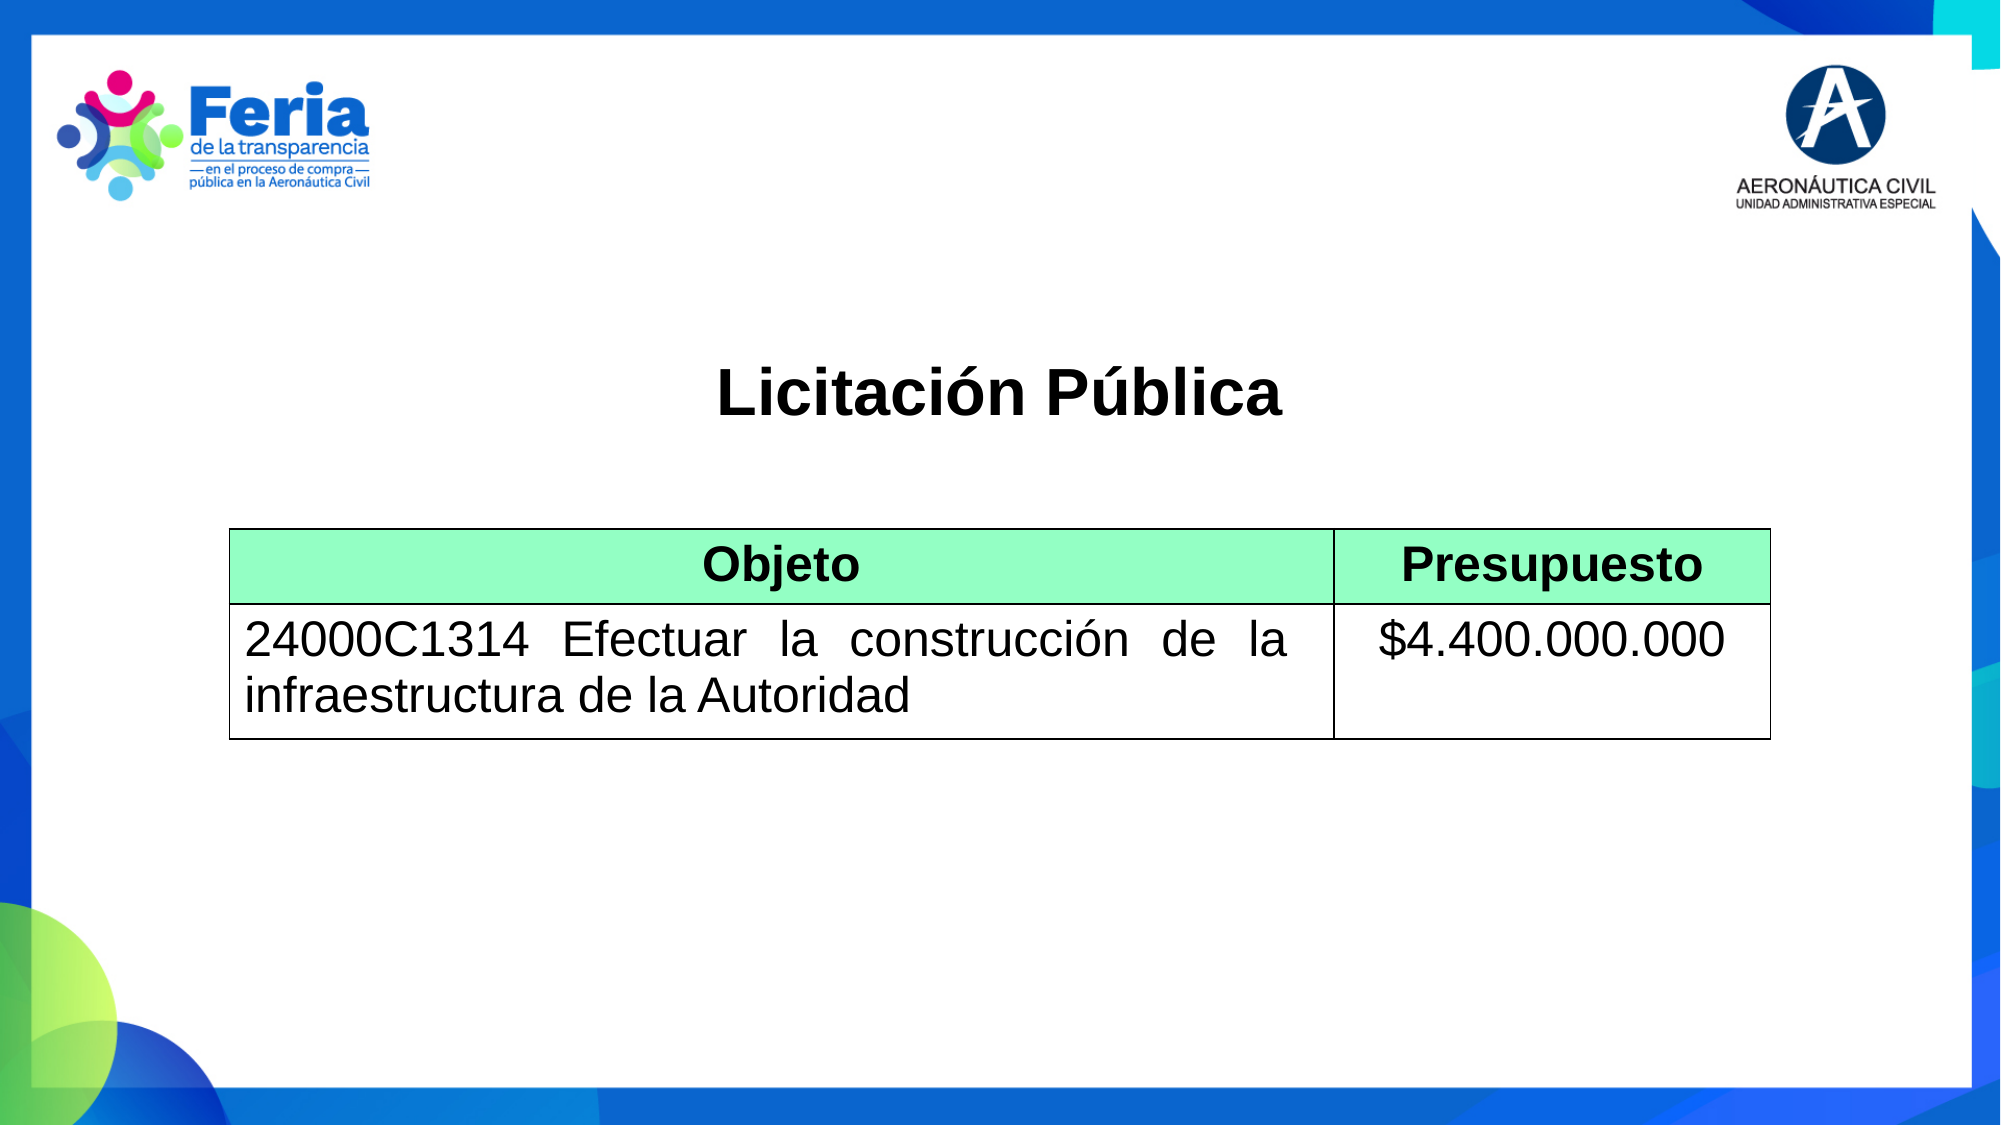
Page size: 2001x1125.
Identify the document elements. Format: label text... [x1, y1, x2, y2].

table_header Presupuesto [1335, 530, 1770, 603]
picture [0, 0, 2001, 1125]
table_cell $4.400.000.000 [1335, 605, 1770, 738]
text_box Licitación Pública [261, 341, 1739, 437]
table_header Objeto [230, 530, 1333, 603]
table_cell 24000C1314 Efectuar la construcción de la infraestructura de la Autoridad [230, 605, 1333, 738]
